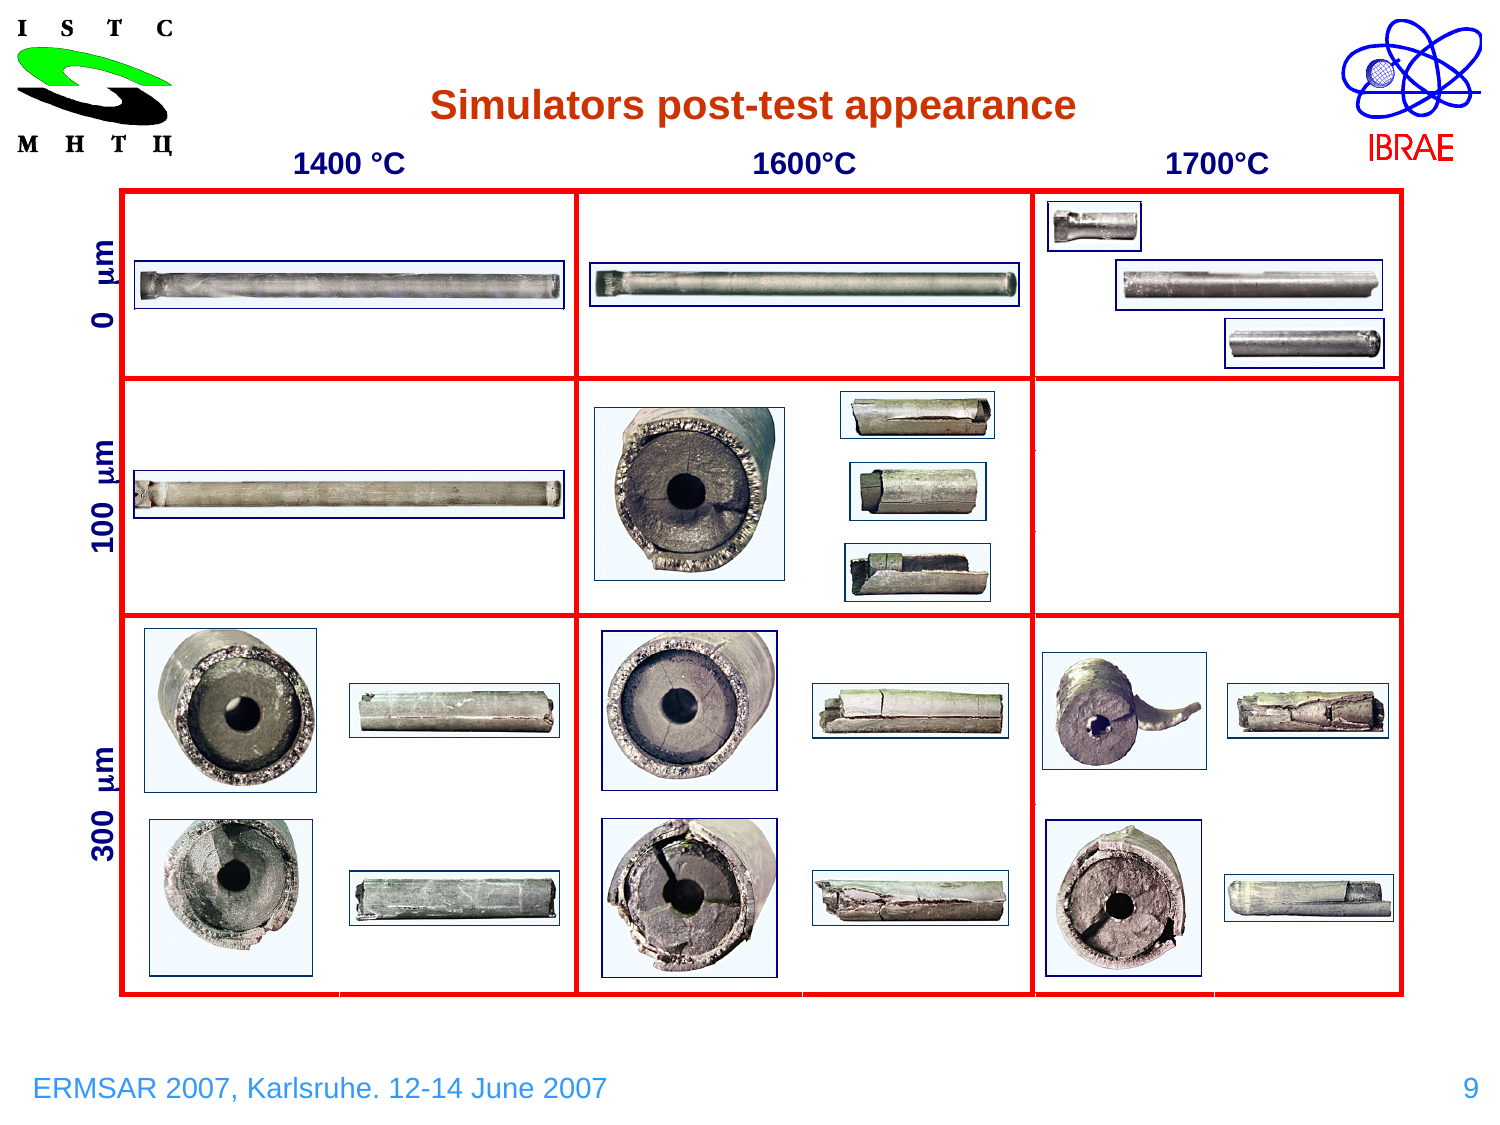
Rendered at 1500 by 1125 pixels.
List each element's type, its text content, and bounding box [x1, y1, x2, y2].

text_box Simulators post-test appearance [372, 70, 1135, 136]
picture [79, 138, 1425, 1026]
footer ERMSAR 2007, Karlsruhe. 12-14 June 2007 [17, 1061, 929, 1118]
slide_number 9 [1291, 1061, 1495, 1118]
